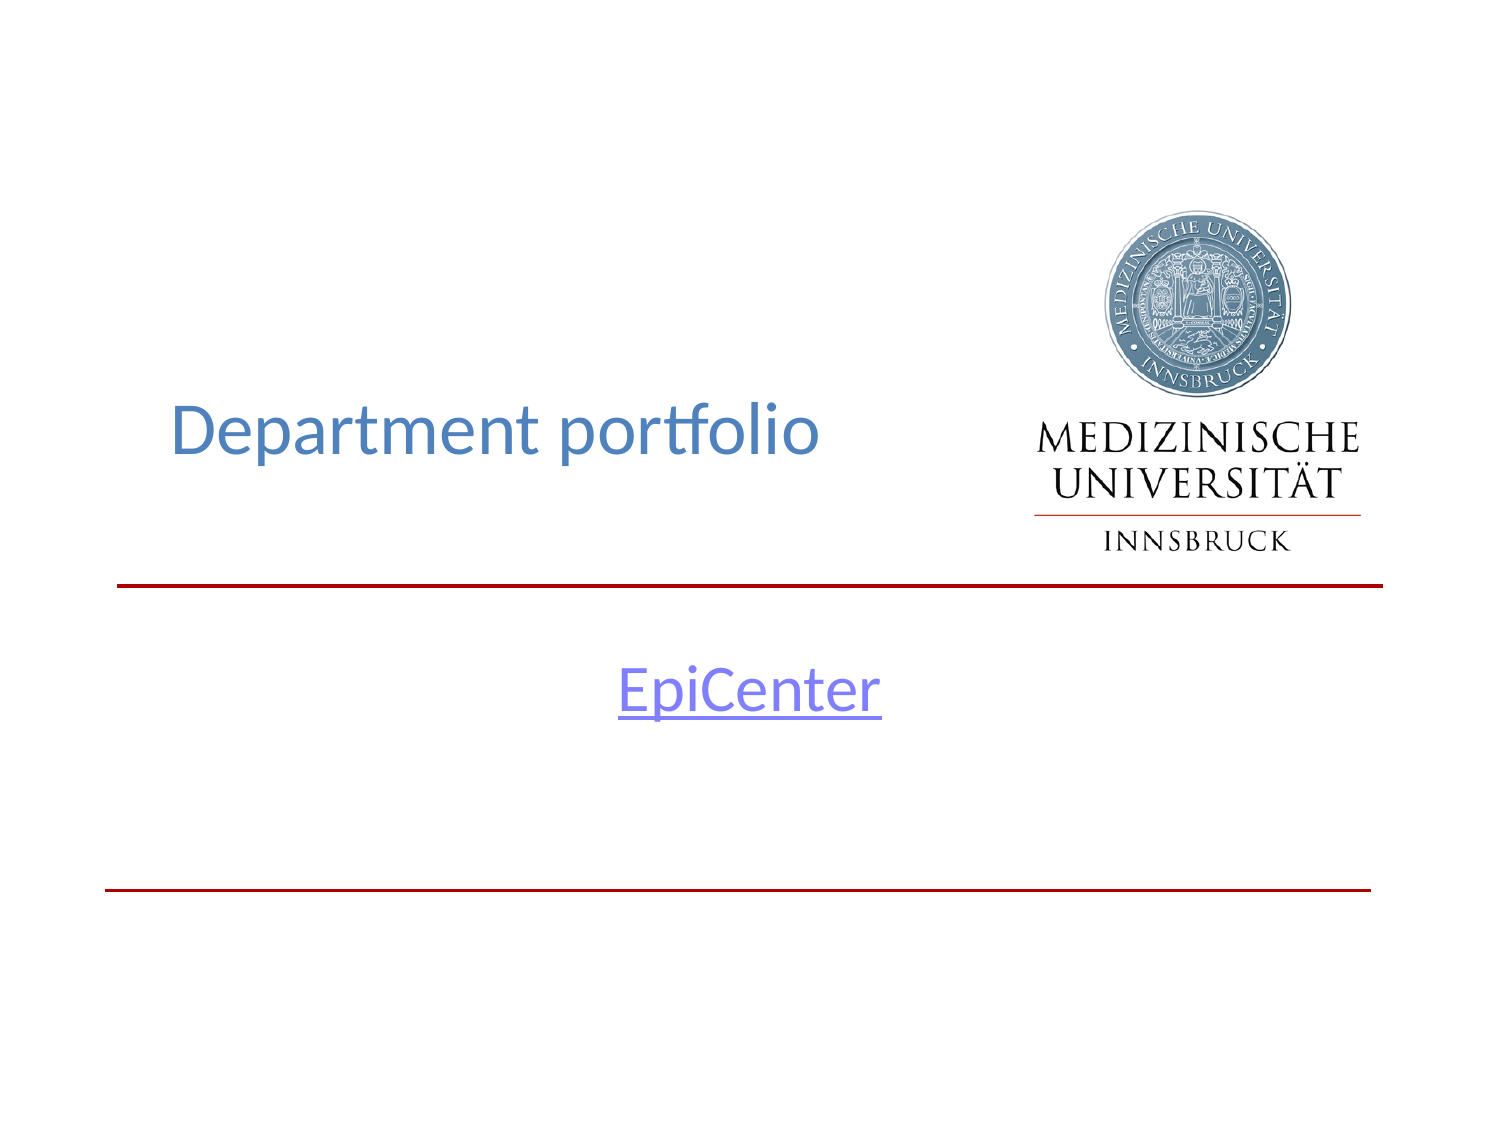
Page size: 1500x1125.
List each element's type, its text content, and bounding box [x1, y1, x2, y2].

subtitle EpiCenter [224, 637, 1276, 1055]
picture [1011, 194, 1383, 567]
title Department portfolio [112, 257, 880, 591]
